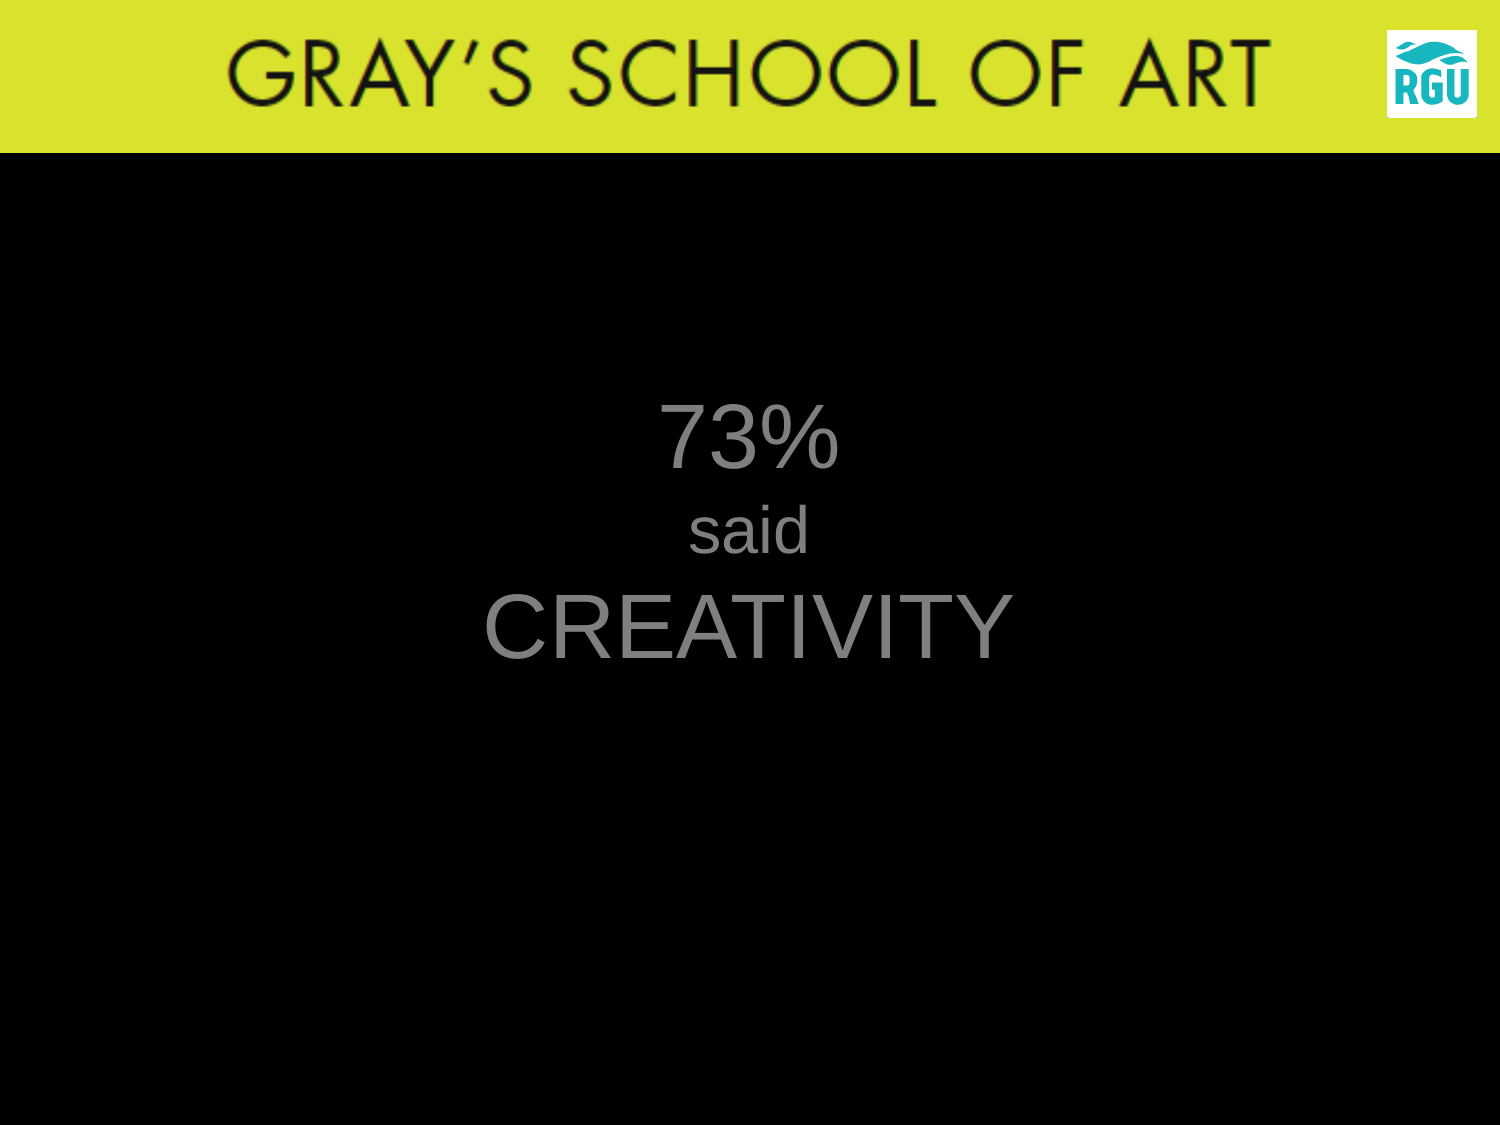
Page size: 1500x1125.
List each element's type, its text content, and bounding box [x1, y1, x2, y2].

picture [0, 0, 1500, 153]
title 73% said CREATIVITY [112, 137, 1388, 917]
